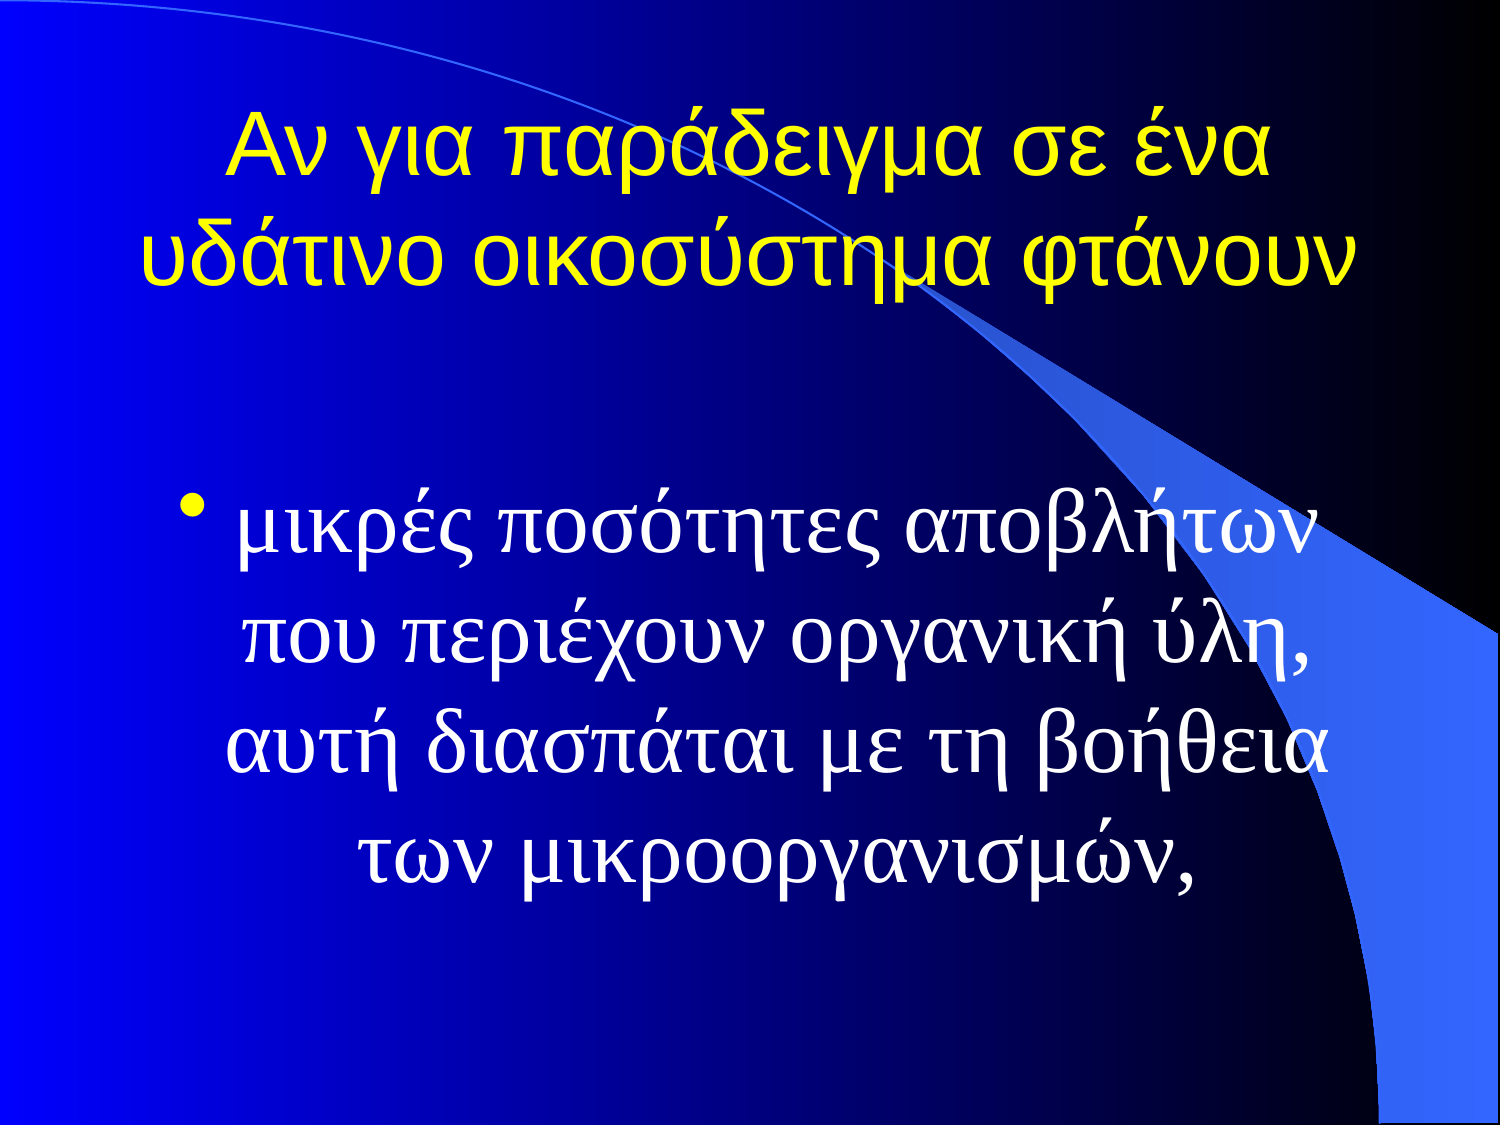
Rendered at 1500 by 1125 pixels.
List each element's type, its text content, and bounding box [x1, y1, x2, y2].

list μικρές ποσότητες αποβλήτων που περιέχουν οργανική ύλη, αυτή διασπάται με τη βοήθεια των μικροοργανισμών, [112, 324, 1388, 1000]
title Αν για παράδειγμα σε ένα υδάτινο οικοσύστημα φτάνουν [112, 99, 1388, 288]
